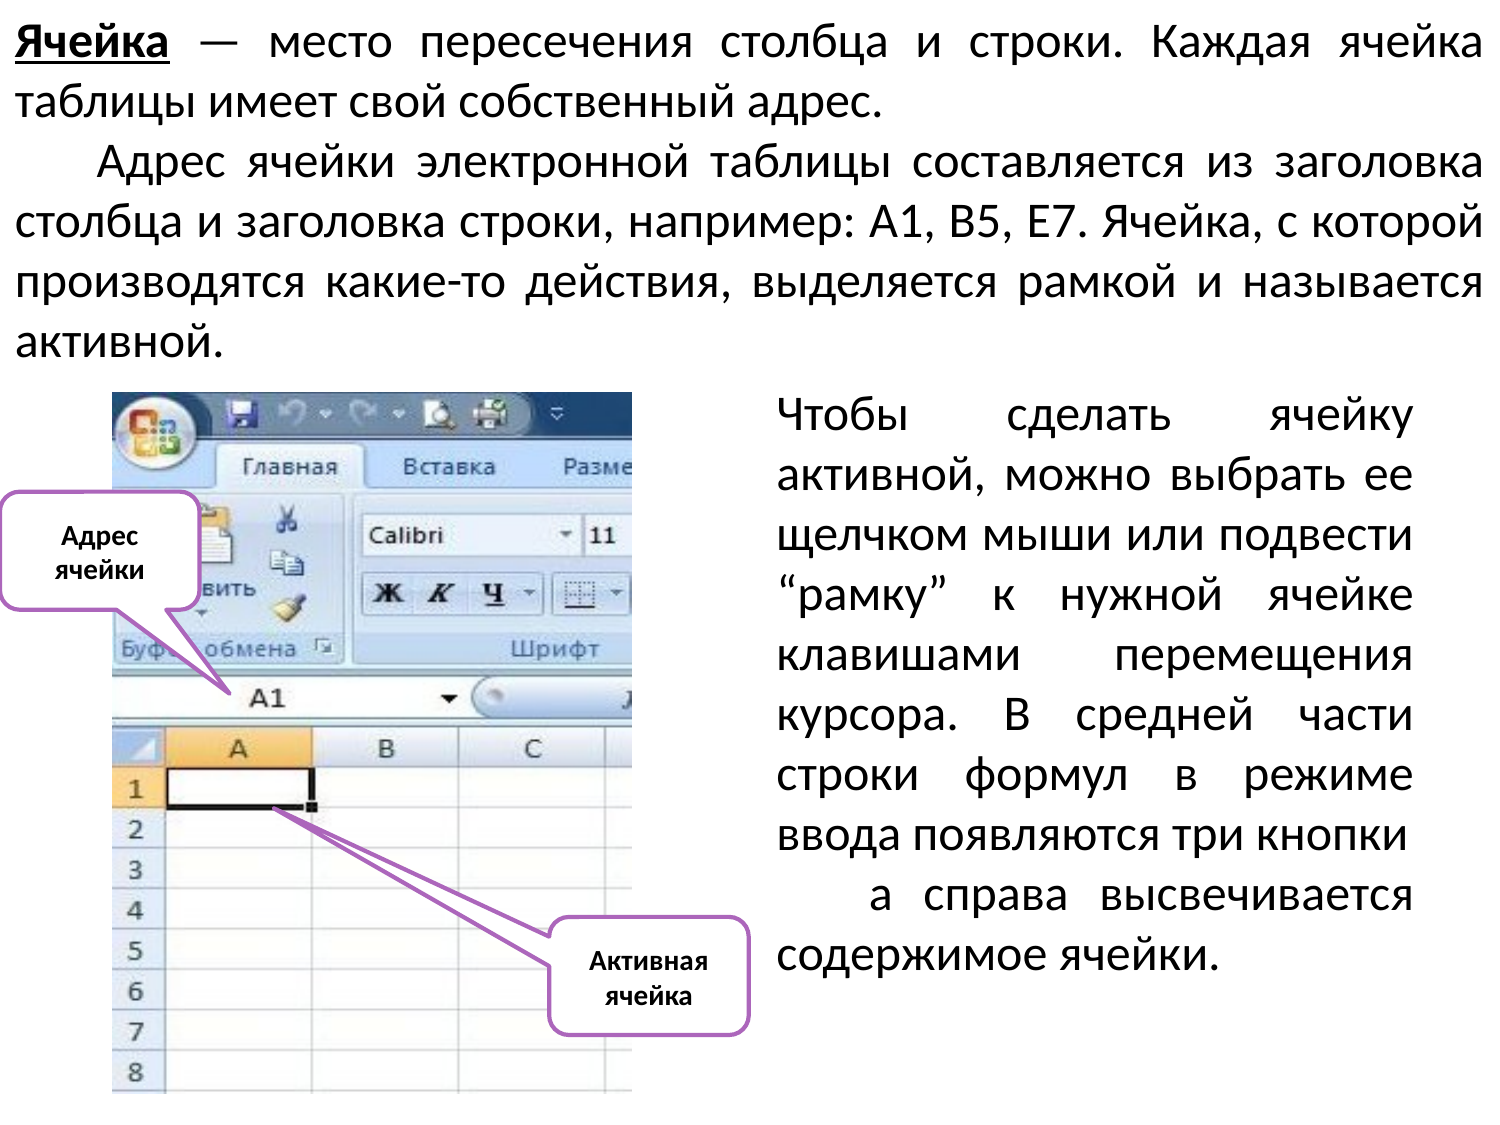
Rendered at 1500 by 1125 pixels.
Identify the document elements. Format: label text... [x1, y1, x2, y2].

text_box Адрес ячейки [0, 489, 106, 612]
picture [111, 392, 633, 1095]
text_box Активная ячейка [637, 914, 751, 1038]
text_box Чтобы сделать ячейку активной, можно выбрать ее щелчком мыши или подвести “рамку” к нужной ячейке клавишами перемещения курсора. В средней части строки формул в режиме ввода появляются три кнопки а справа высвечивается содержимое ячейки. [761, 373, 1430, 989]
text_box Ячейка — место пересечения столбца и строки. Каждая ячейка таблицы имеет свой собственный адрес. Адрес ячейки электронной таблицы составляется из заголовка столбца и заголовка строки, например: A1, B5, E7. Ячейка, с которой производятся какие-то действия, выделяется рамкой и называется активной. [0, 0, 1500, 375]
